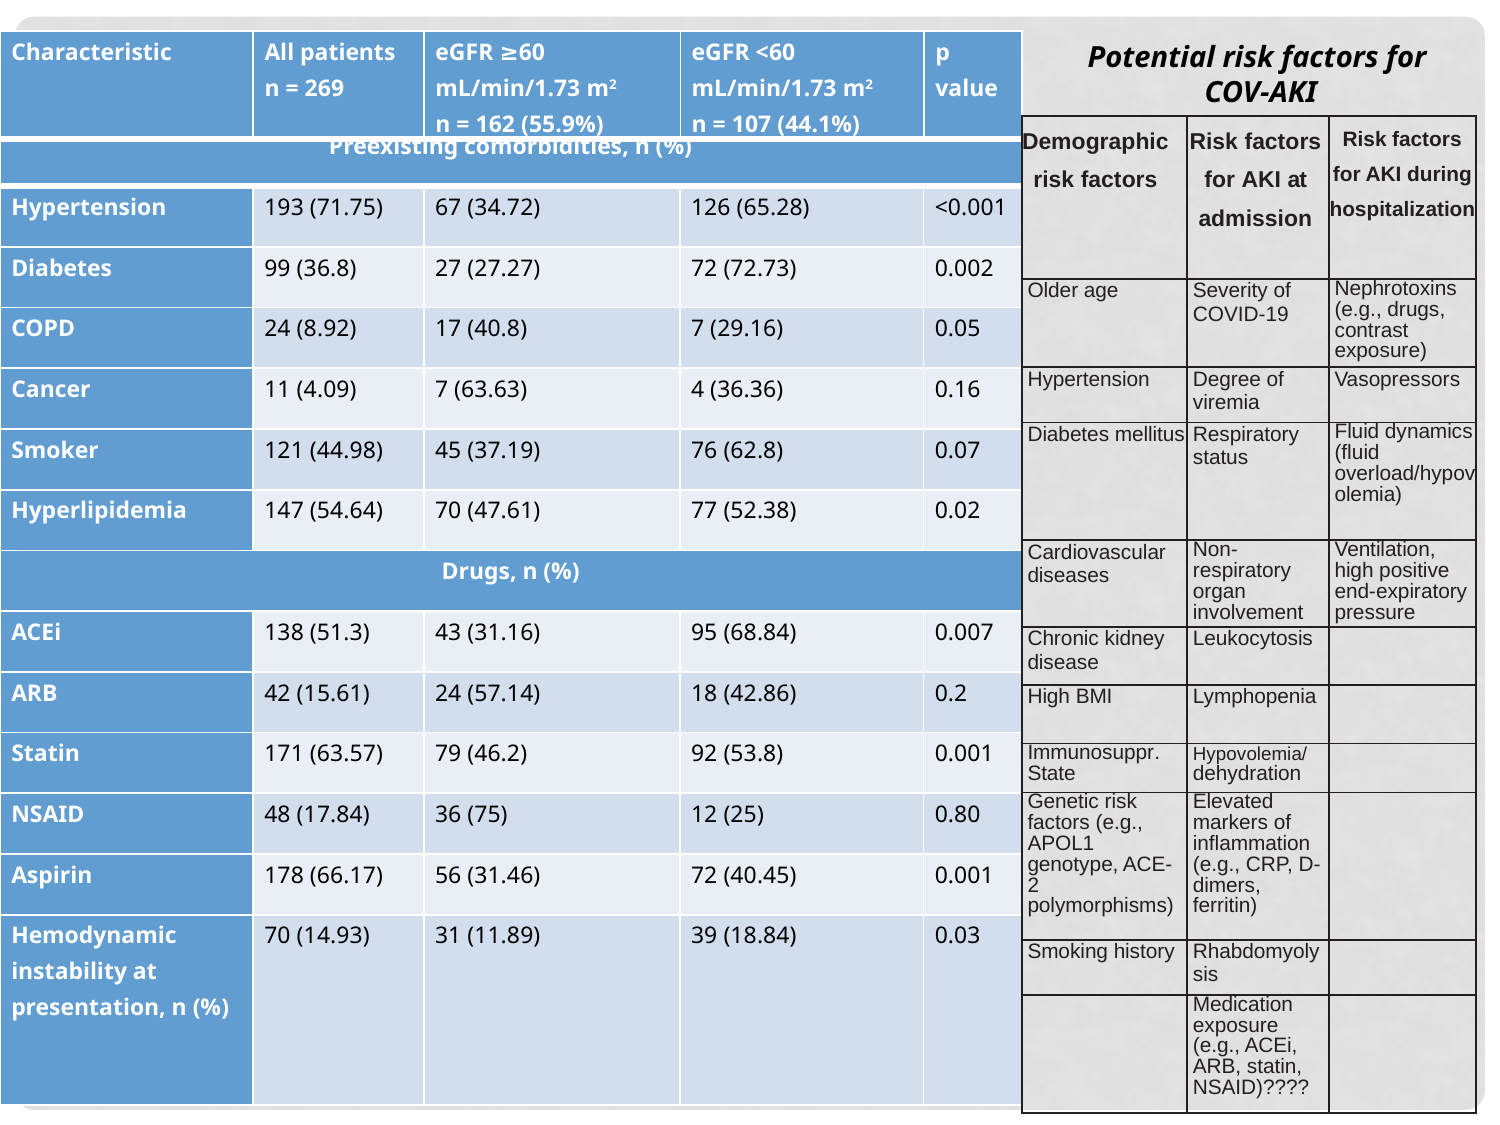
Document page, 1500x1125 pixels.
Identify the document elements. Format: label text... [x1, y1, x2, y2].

table_cell Cardiovascular diseases [1023, 541, 1186, 626]
table_cell <0.001 [924, 189, 1021, 246]
table_cell Smoking history [1023, 941, 1186, 994]
table_cell 0.05 [924, 308, 1021, 367]
table_cell 24 (57.14) [425, 673, 679, 732]
table_cell 0.07 [924, 430, 1021, 489]
table_cell Hypertension [1, 189, 252, 246]
table_cell Statin [1, 733, 252, 792]
table_cell [1330, 996, 1475, 1112]
table_cell Non-respiratory organ involvement [1188, 541, 1328, 626]
table_cell 76 (62.8) [681, 430, 923, 489]
table_cell 70 (14.93) [254, 916, 423, 1104]
table_cell Fluid dynamics (ﬂuid overload/hypovolemia) [1330, 423, 1475, 539]
table_header Risk factors for AKI during hospitalization [1330, 161, 1475, 278]
table_cell Cancer [1, 369, 252, 428]
table_cell Nephrotoxins (e.g., drugs, contrast exposure) [1330, 280, 1475, 366]
table_cell Hemodynamic instability at presentation, n (%) [1, 916, 252, 1104]
table_cell Medication exposure (e.g., ACEi, ARB, statin, NSAID)???? [1188, 996, 1328, 1112]
table_cell 0.002 [924, 248, 1021, 307]
table_cell 42 (15.61) [254, 673, 423, 732]
table_cell ARB [1, 673, 252, 732]
table_cell ACEi [1, 612, 252, 671]
table_cell 70 (47.61) [425, 491, 679, 550]
table_cell 126 (65.28) [681, 189, 923, 246]
table_cell 0.001 [924, 855, 1021, 914]
table_cell 7 (63.63) [425, 369, 679, 428]
table_cell [1330, 744, 1475, 792]
table_header Characteristic [1, 32, 252, 136]
table_cell 0.2 [924, 673, 1021, 732]
table_cell 121 (44.98) [254, 430, 423, 489]
table_cell [1330, 686, 1475, 743]
table_cell 11 (4.09) [254, 369, 423, 428]
table_cell 56 (31.46) [425, 855, 679, 914]
table_cell 72 (40.45) [681, 855, 923, 914]
table_cell 36 (75) [425, 794, 679, 853]
table_cell 79 (46.2) [425, 733, 679, 792]
table_cell High BMI [1023, 686, 1186, 743]
table_cell 0.007 [924, 612, 1021, 671]
table_cell 0.03 [924, 916, 1021, 1104]
table_cell [1023, 996, 1186, 1112]
table_cell Immunosuppr. State [1023, 744, 1186, 792]
table_cell [1330, 793, 1475, 939]
table_cell Hypovolemia/ dehydration [1188, 744, 1328, 792]
table_header eGFR ≥60 mL/min/1.73 m2 n = 162 (55.9%) [425, 32, 680, 136]
table_cell 39 (18.84) [681, 916, 923, 1104]
table_cell 12 (25) [681, 794, 923, 853]
text_box Potential risk factors for COV-AKI [1021, 30, 1500, 161]
table_cell Respiratory status [1188, 423, 1328, 539]
table_cell Rhabdomyolysis [1188, 941, 1328, 994]
table_cell Elevated markers of inﬂammation (e.g., CRP, D-dimers, ferritin) [1188, 793, 1328, 939]
table_cell Aspirin [1, 855, 252, 914]
table_cell Genetic risk factors (e.g., APOL1 genotype, ACE-2 polymorphisms) [1023, 793, 1186, 939]
table_cell 138 (51.3) [254, 612, 423, 671]
table_cell Vasopressors [1330, 368, 1475, 422]
table_cell 72 (72.73) [681, 248, 923, 307]
table_cell 4 (36.36) [681, 369, 923, 428]
table_header eGFR <60 mL/min/1.73 m2 n = 107 (44.1%) [681, 32, 923, 136]
table_cell 193 (71.75) [254, 189, 423, 246]
table_cell Hypertension [1023, 368, 1186, 422]
table_cell 0.80 [924, 794, 1021, 853]
table_cell Severity of COVID-19 [1188, 280, 1328, 366]
table_cell Chronic kidney disease [1023, 628, 1186, 684]
table_cell Degree of viremia [1188, 368, 1328, 422]
table_header p value [925, 32, 1021, 136]
table_header Demographic risk factors [1023, 161, 1186, 278]
table_cell Older age [1023, 280, 1186, 366]
table_cell Leukocytosis [1188, 628, 1328, 684]
table_cell COPD [1, 308, 252, 367]
table_cell 27 (27.27) [425, 248, 679, 307]
table_cell 0.16 [924, 369, 1021, 428]
table_cell Diabetes [1, 248, 252, 307]
table_cell Ventilation, high positive end-expiratory pressure [1330, 541, 1475, 626]
table_cell 147 (54.64) [254, 491, 423, 550]
table_cell 24 (8.92) [254, 308, 423, 367]
table_cell Drugs, n (%) [1, 551, 1021, 610]
table_cell Diabetes mellitus [1023, 423, 1186, 539]
table_cell 7 (29.16) [681, 308, 923, 367]
table_cell 18 (42.86) [681, 673, 923, 732]
table_header Preexisting comorbidities, n (%) [1, 142, 1021, 183]
table_cell 0.001 [924, 733, 1021, 792]
table_cell 67 (34.72) [425, 189, 679, 246]
table_cell 178 (66.17) [254, 855, 423, 914]
table_cell Lymphopenia [1188, 686, 1328, 743]
table_cell 17 (40.8) [425, 308, 679, 367]
table_cell 92 (53.8) [681, 733, 923, 792]
table_cell NSAID [1, 794, 252, 853]
table_cell 99 (36.8) [254, 248, 423, 307]
table_cell 48 (17.84) [254, 794, 423, 853]
table_header All patients n = 269 [254, 32, 423, 136]
table_cell 95 (68.84) [681, 612, 923, 671]
table_cell 43 (31.16) [425, 612, 679, 671]
table_cell Hyperlipidemia [1, 491, 252, 550]
table_cell 77 (52.38) [681, 491, 923, 550]
table_cell 31 (11.89) [425, 916, 679, 1104]
table_cell 45 (37.19) [425, 430, 679, 489]
table_header Risk factors for AKI at admission [1188, 161, 1328, 278]
table_cell 171 (63.57) [254, 733, 423, 792]
table_cell 0.02 [924, 491, 1021, 550]
table_cell Smoker [1, 430, 252, 489]
table_cell [1330, 941, 1475, 994]
table_cell [1330, 628, 1475, 684]
